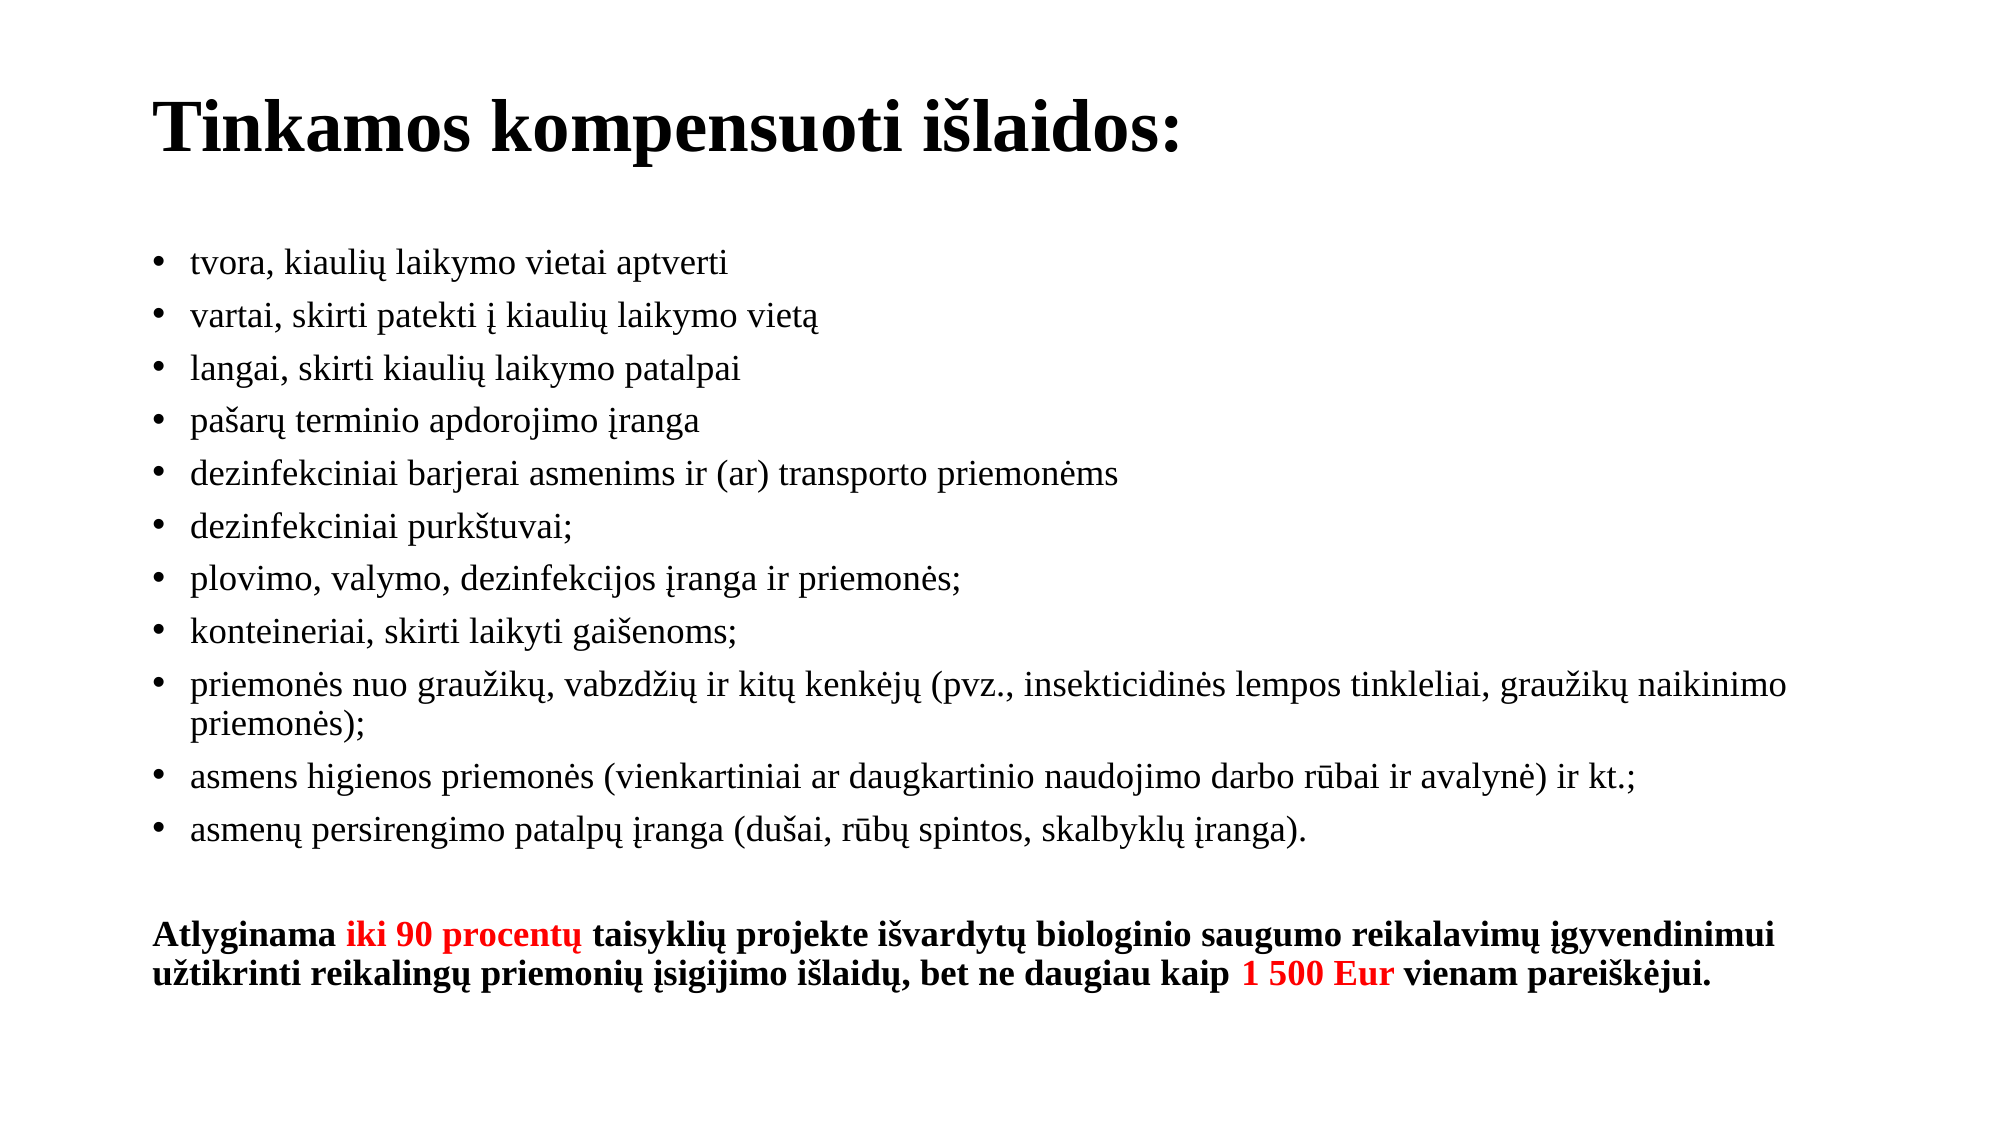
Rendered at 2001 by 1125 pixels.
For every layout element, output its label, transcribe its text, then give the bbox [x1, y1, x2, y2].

list tvora, kiaulių laikymo vietai aptverti vartai, skirti patekti į kiaulių laikymo vietą langai, skirti kiaulių laikymo patalpai pašarų terminio apdorojimo įranga dezinfekciniai barjerai asmenims ir (ar) transporto priemonėms dezinfekciniai purkštuvai; plovimo, valymo, dezinfekcijos įranga ir priemonės; konteineriai, skirti laikyti gaišenoms; priemonės nuo graužikų, vabzdžių ir kitų kenkėjų (pvz., insekticidinės lempos tinkleliai, graužikų naikinimo priemonės); asmens higienos priemonės (vienkartiniai ar daugkartinio naudojimo darbo rūbai ir avalynė) ir kt.; asmenų persirengimo patalpų įranga (dušai, rūbų spintos, skalbyklų įranga). Atlyginama iki 90 procentų taisyklių projekte išvardytų biologinio saugumo reikalavimų įgyvendinimui užtikrinti reikalingų priemonių įsigijimo išlaidų, bet ne daugiau kaip 1 500 Eur vienam pareiškėjui. [137, 235, 1863, 1014]
title Tinkamos kompensuoti išlaidos: [137, 59, 1863, 195]
